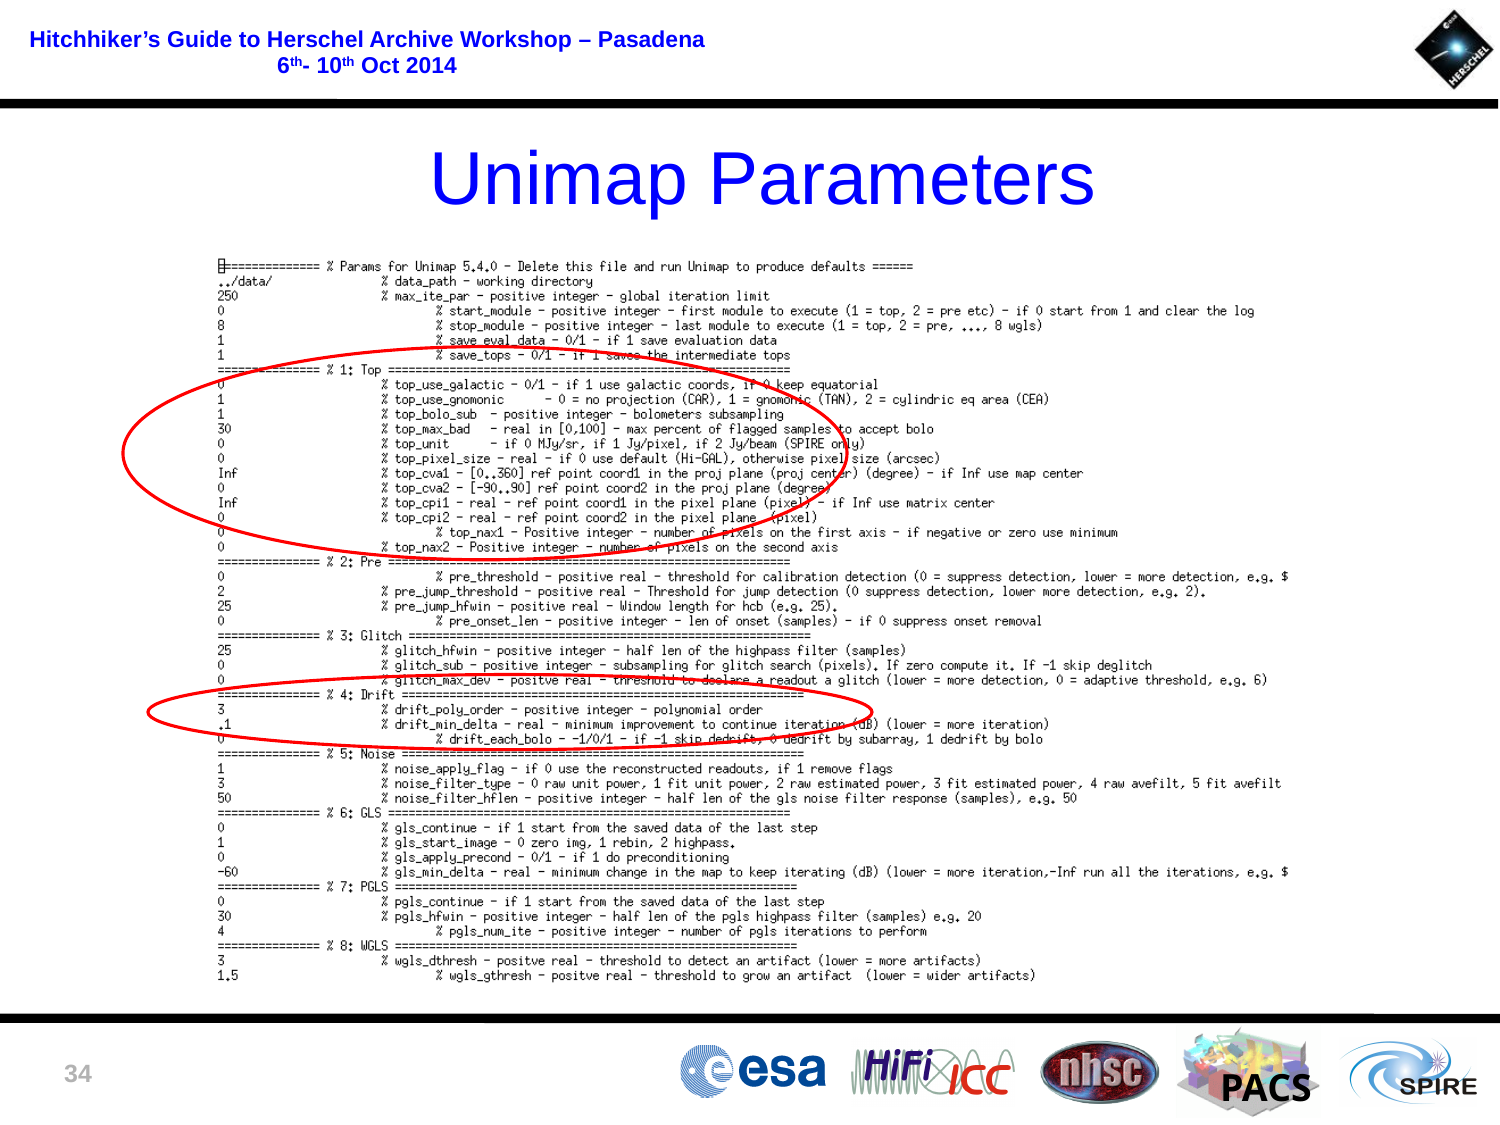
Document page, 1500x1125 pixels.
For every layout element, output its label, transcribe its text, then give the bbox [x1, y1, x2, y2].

picture [1037, 1037, 1163, 1107]
slide_number 34 [49, 1042, 400, 1103]
text_box [122, 383, 211, 523]
picture [851, 1037, 1015, 1107]
picture [216, 245, 1290, 996]
text_box [147, 690, 211, 734]
picture [1339, 1037, 1477, 1107]
picture [680, 1045, 829, 1098]
picture [1413, 8, 1495, 91]
text_box Unimap Parameters [177, 122, 1349, 228]
